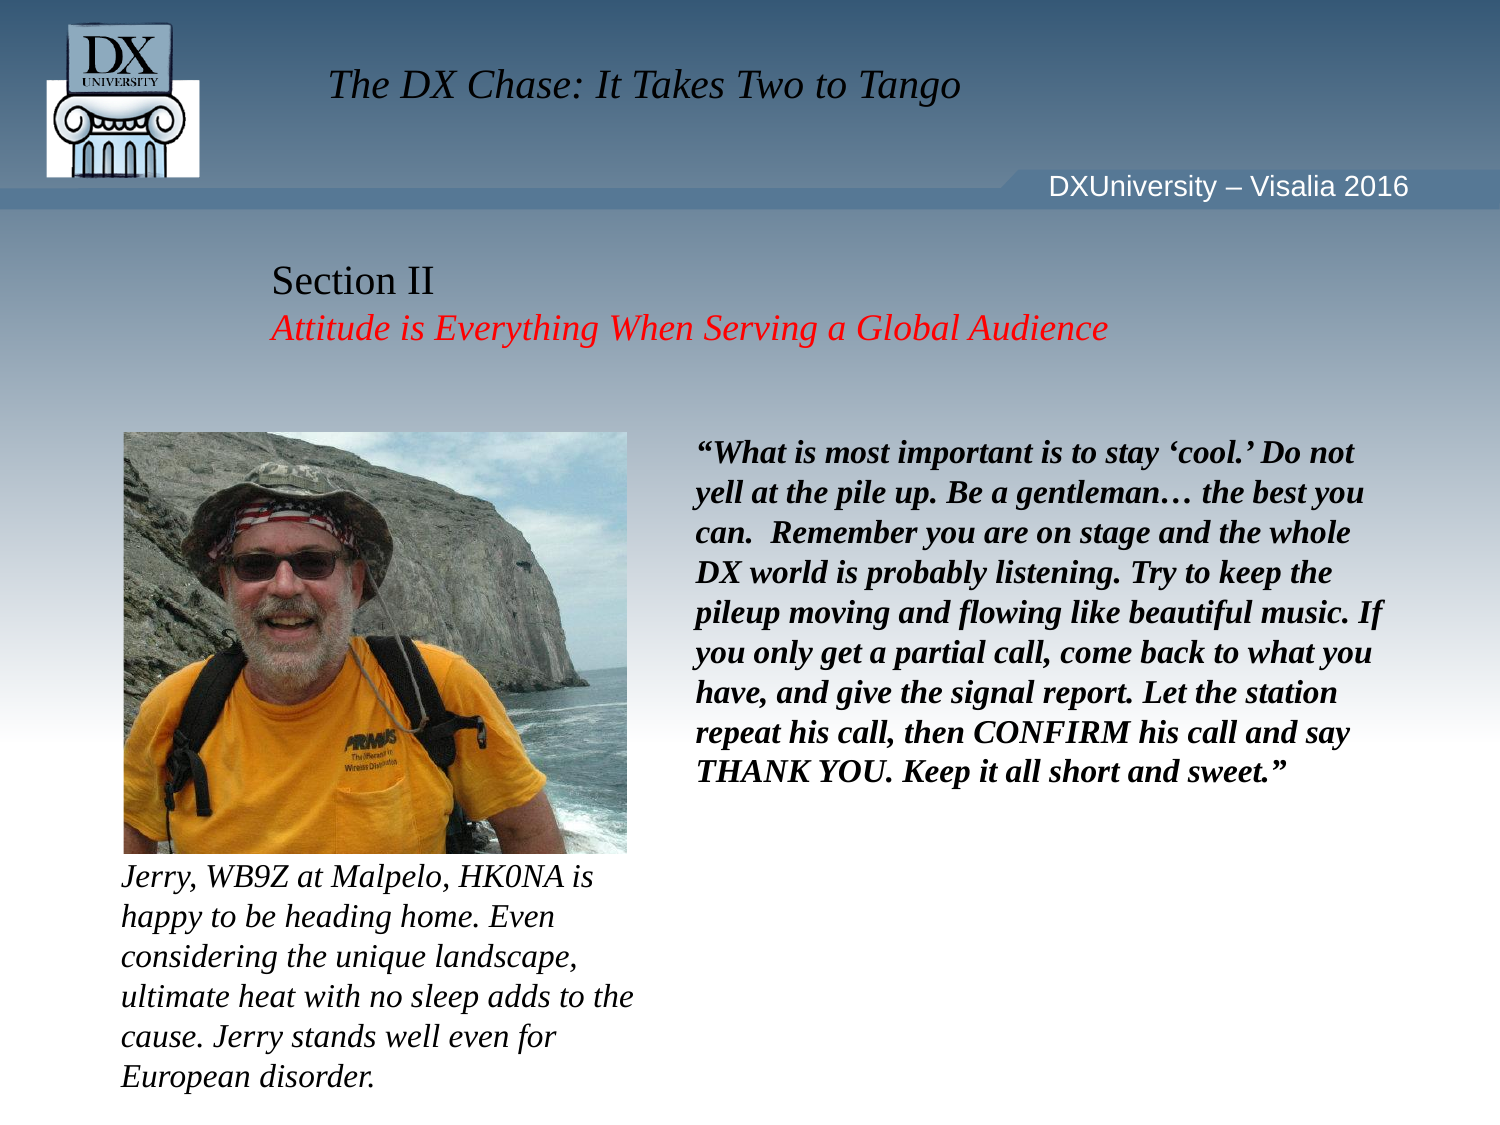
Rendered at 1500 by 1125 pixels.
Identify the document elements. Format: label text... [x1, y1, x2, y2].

text_box Section II Attitude is Everything When Serving a Global Audience [256, 245, 1372, 356]
text_box “What is most important is to stay ‘cool.’ Do not yell at the pile up. Be a gentleman… the best you can. Remember you are on stage and the whole DX world is probably listening. Try to keep the pileup moving and flowing like beautiful music. If you only get a partial call, come back to what you have, and give the signal report. Let the station repeat his call, then CONFIRM his call and say THANK YOU. Keep it all short and sweet.” [663, 422, 1414, 797]
picture [123, 431, 628, 855]
picture [34, 20, 206, 183]
text_box Jerry, WB9Z at Malpelo, HK0NA is happy to be heading home. Even considering the unique landscape, ultimate heat with no sleep adds to the cause. Jerry stands well even for European disorder. [106, 847, 663, 1102]
